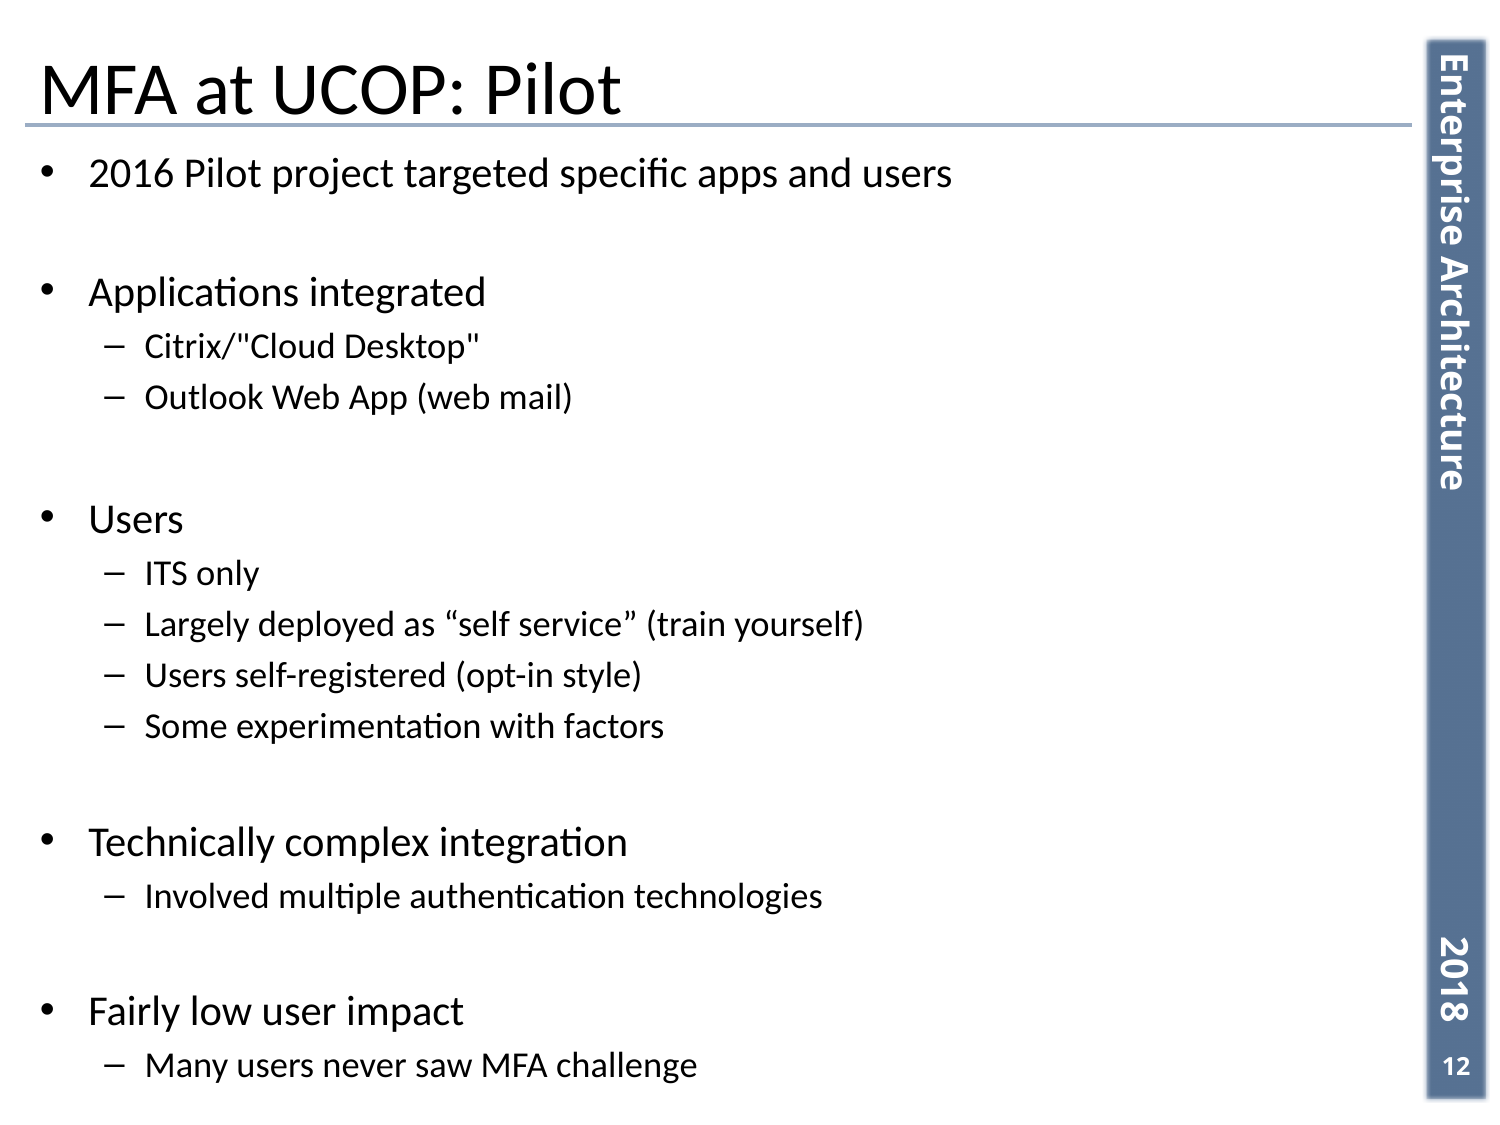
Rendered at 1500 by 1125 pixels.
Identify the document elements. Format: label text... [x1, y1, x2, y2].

list 2016 Pilot project targeted specific apps and users Applications integrated Citrix/"Cloud Desktop" Outlook Web App (web mail) Users ITS only Largely deployed as “self service” (train yourself) Users self-registered (opt-in style) Some experimentation with factors Technically complex integration Involved multiple authentication technologies Fairly low user impact Many users never saw MFA challenge [24, 137, 1413, 1100]
slide_number 12 [1425, 1037, 1488, 1098]
title MFA at UCOP: Pilot [24, 45, 1413, 125]
